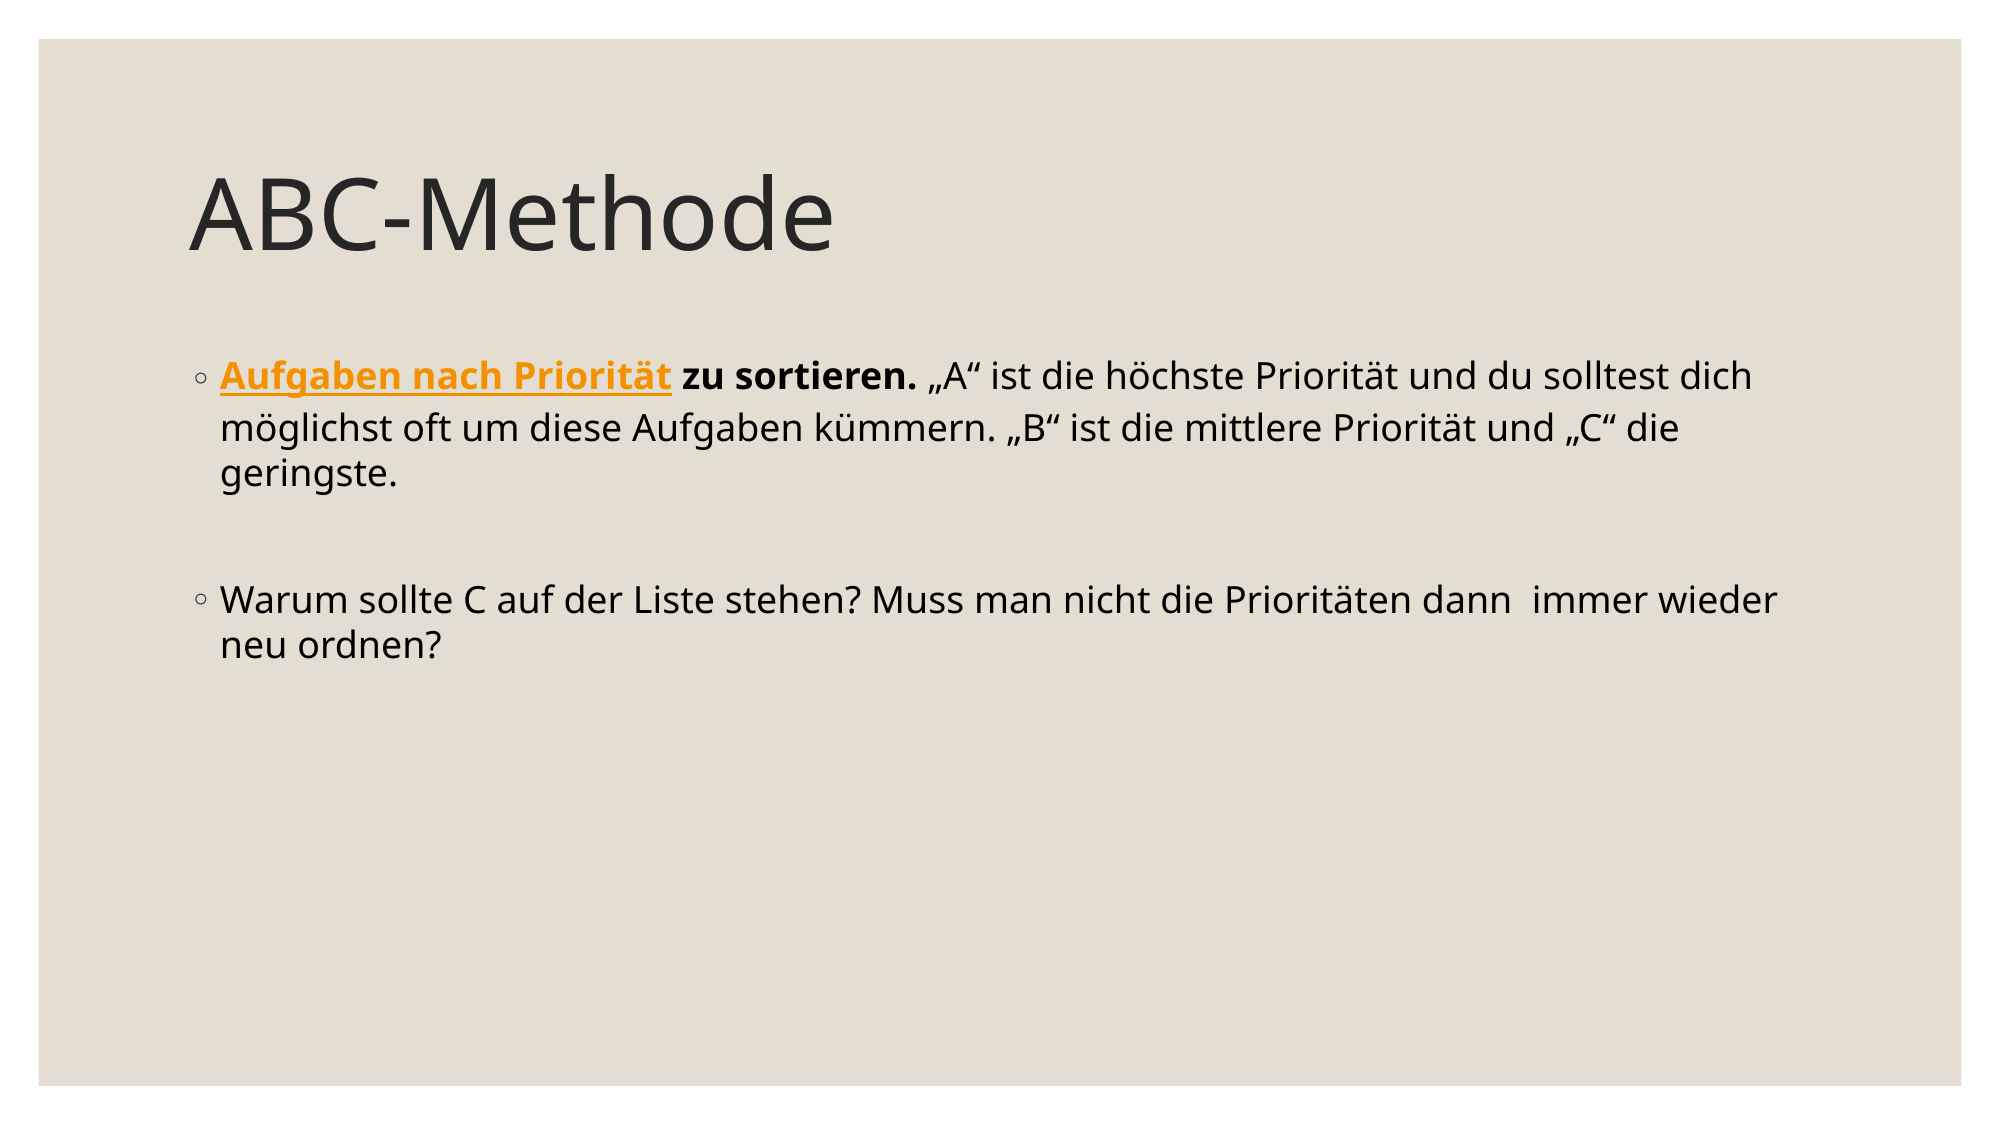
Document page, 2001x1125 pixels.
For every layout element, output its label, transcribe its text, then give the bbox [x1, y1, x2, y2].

title ABC-Methode [174, 105, 1825, 331]
list Aufgaben nach Priorität zu sortieren. „A“ ist die höchste Priorität und du solltest dich möglichst oft um diese Aufgaben kümmern. „B“ ist die mittlere Priorität und „C“ die geringste. Warum sollte C auf der Liste stehen? Muss man nicht die Prioritäten dann immer wieder neu ordnen? [174, 345, 1825, 990]
